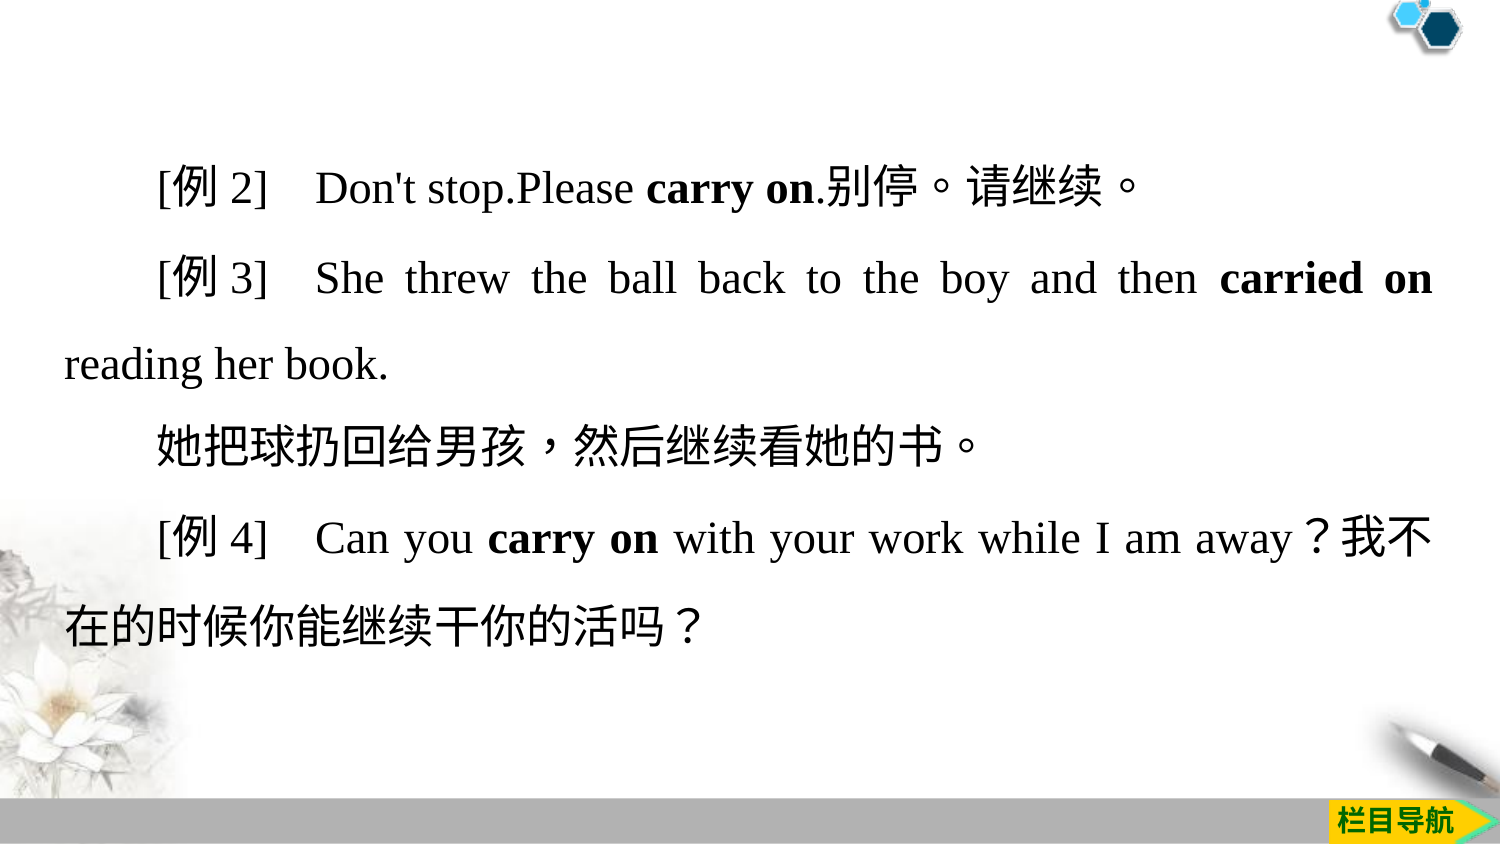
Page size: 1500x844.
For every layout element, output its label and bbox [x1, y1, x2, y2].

picture [0, 0, 1500, 798]
text_box [64, 156, 1436, 687]
picture [1329, 800, 1500, 844]
